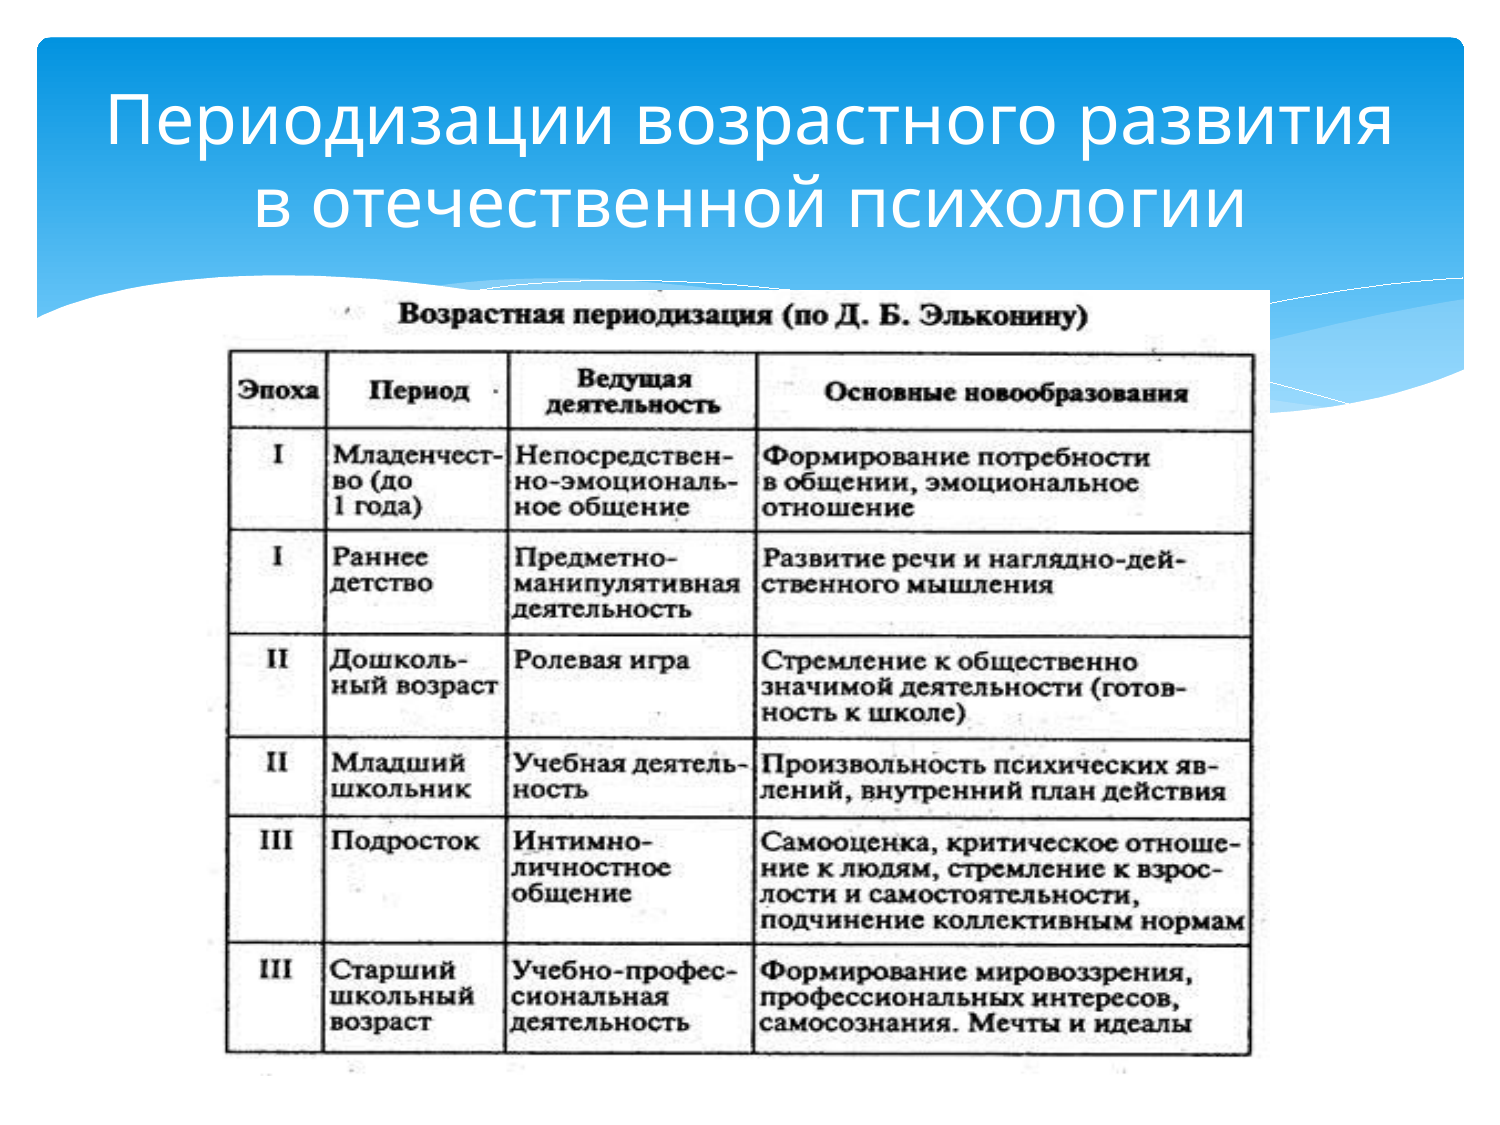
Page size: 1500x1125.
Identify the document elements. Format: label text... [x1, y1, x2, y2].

title Периодизации возрастного развития в отечественной психологии [75, 55, 1425, 261]
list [206, 290, 1270, 1076]
